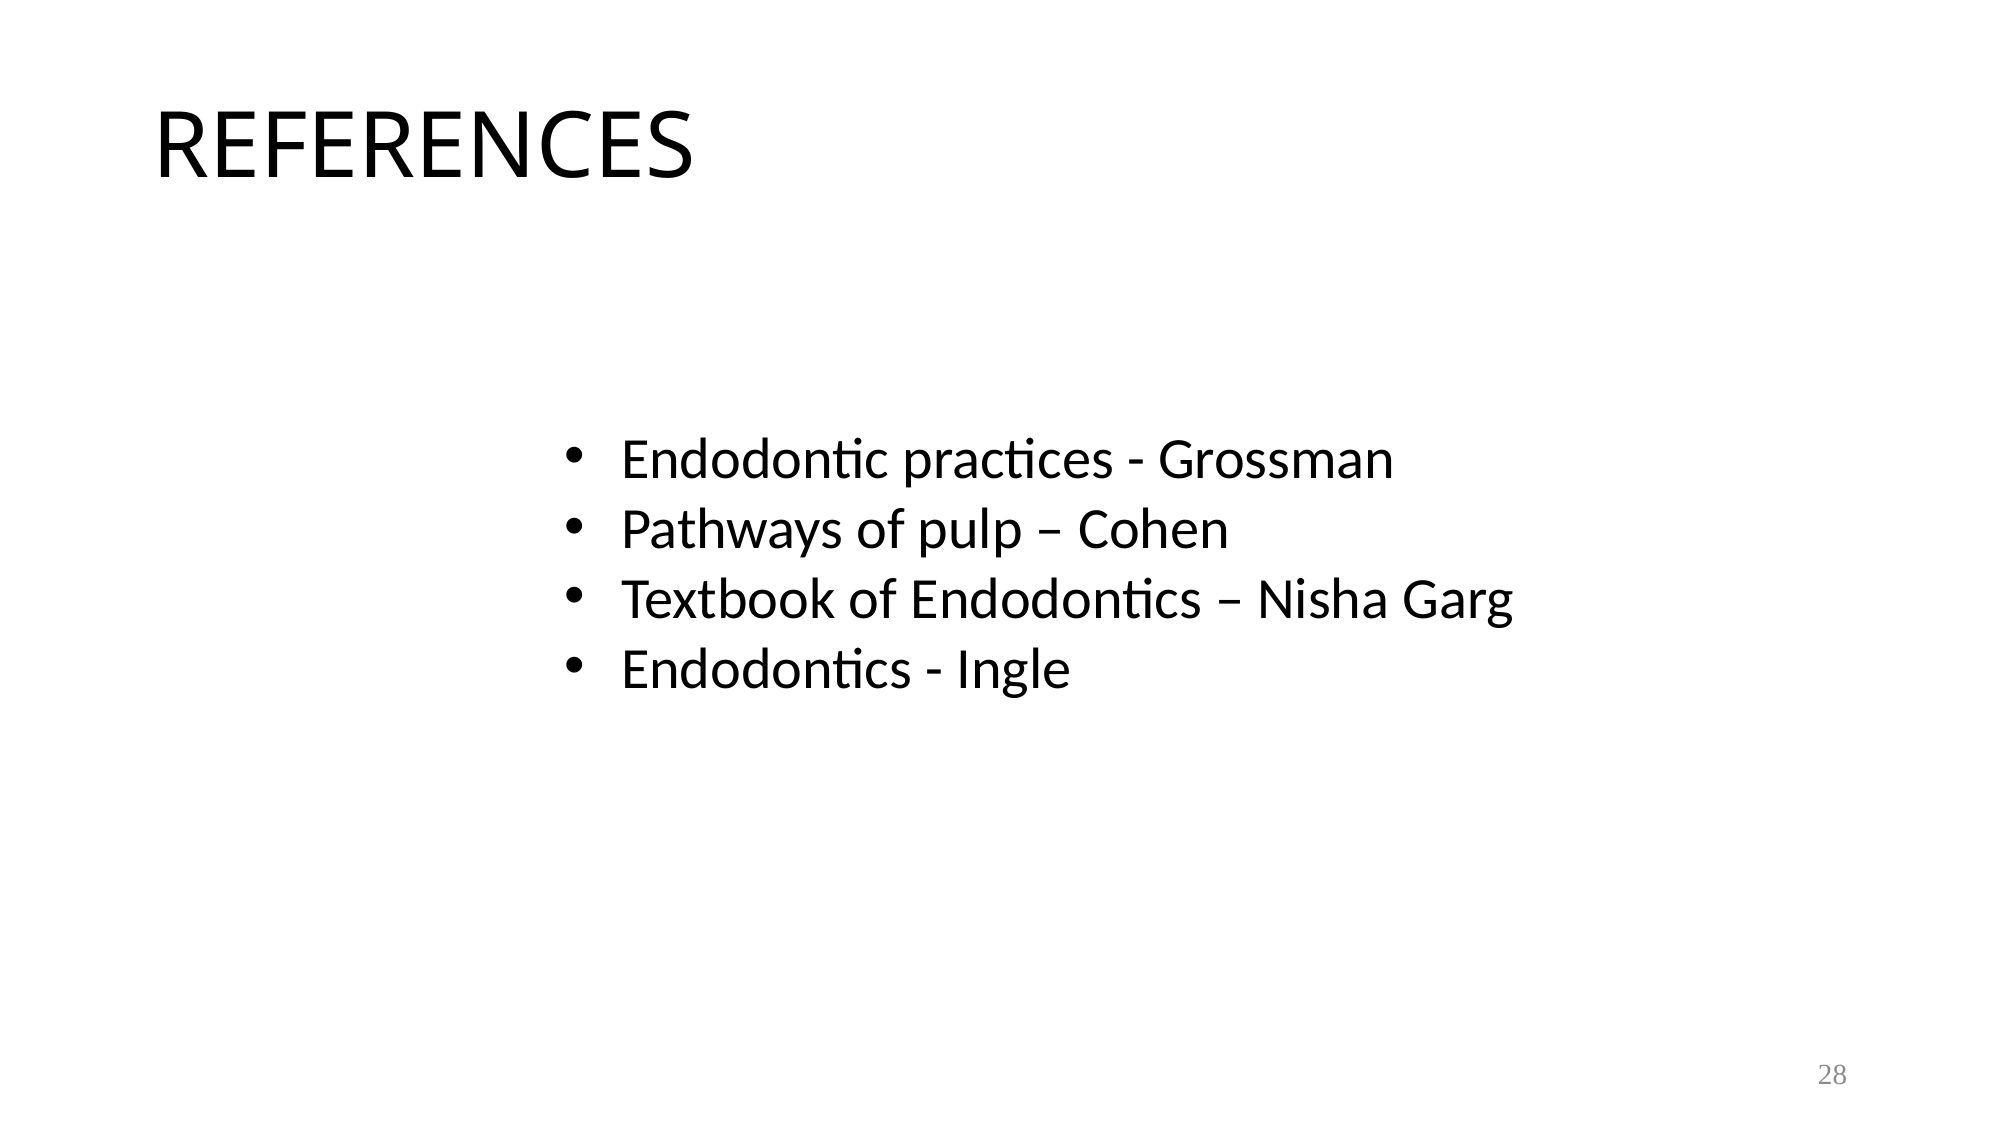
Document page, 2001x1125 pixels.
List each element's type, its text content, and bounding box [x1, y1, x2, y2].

title REFERENCES [137, 59, 1863, 278]
text_box Endodontic practices - Grossman Pathways of pulp – Cohen Textbook of Endodontics – Nisha Garg Endodontics - Ingle [549, 412, 1663, 848]
slide_number 28 [1412, 1042, 1863, 1103]
